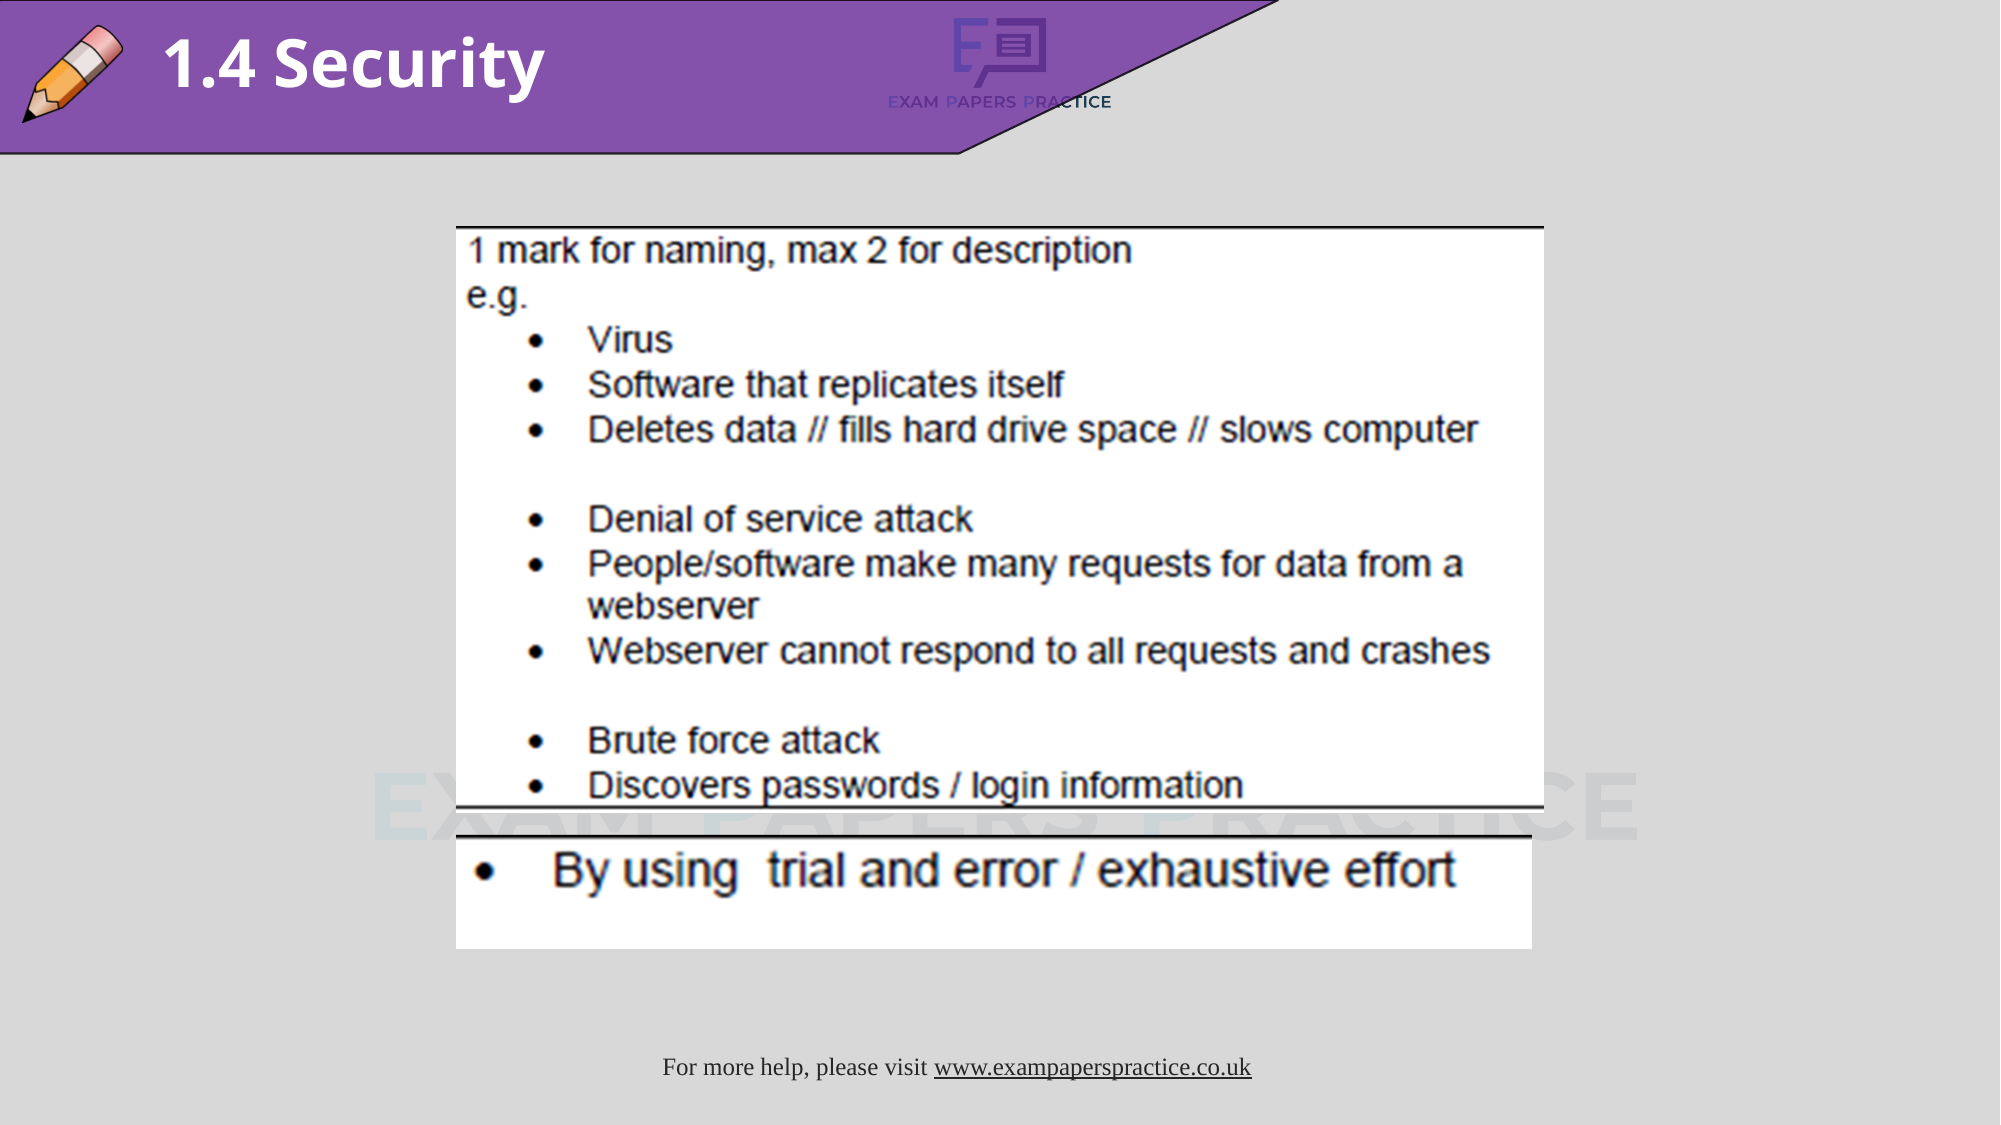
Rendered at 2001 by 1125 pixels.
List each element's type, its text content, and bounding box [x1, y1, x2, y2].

picture [22, 25, 123, 123]
picture [456, 226, 1544, 949]
list 1.4 Security [146, 22, 960, 134]
